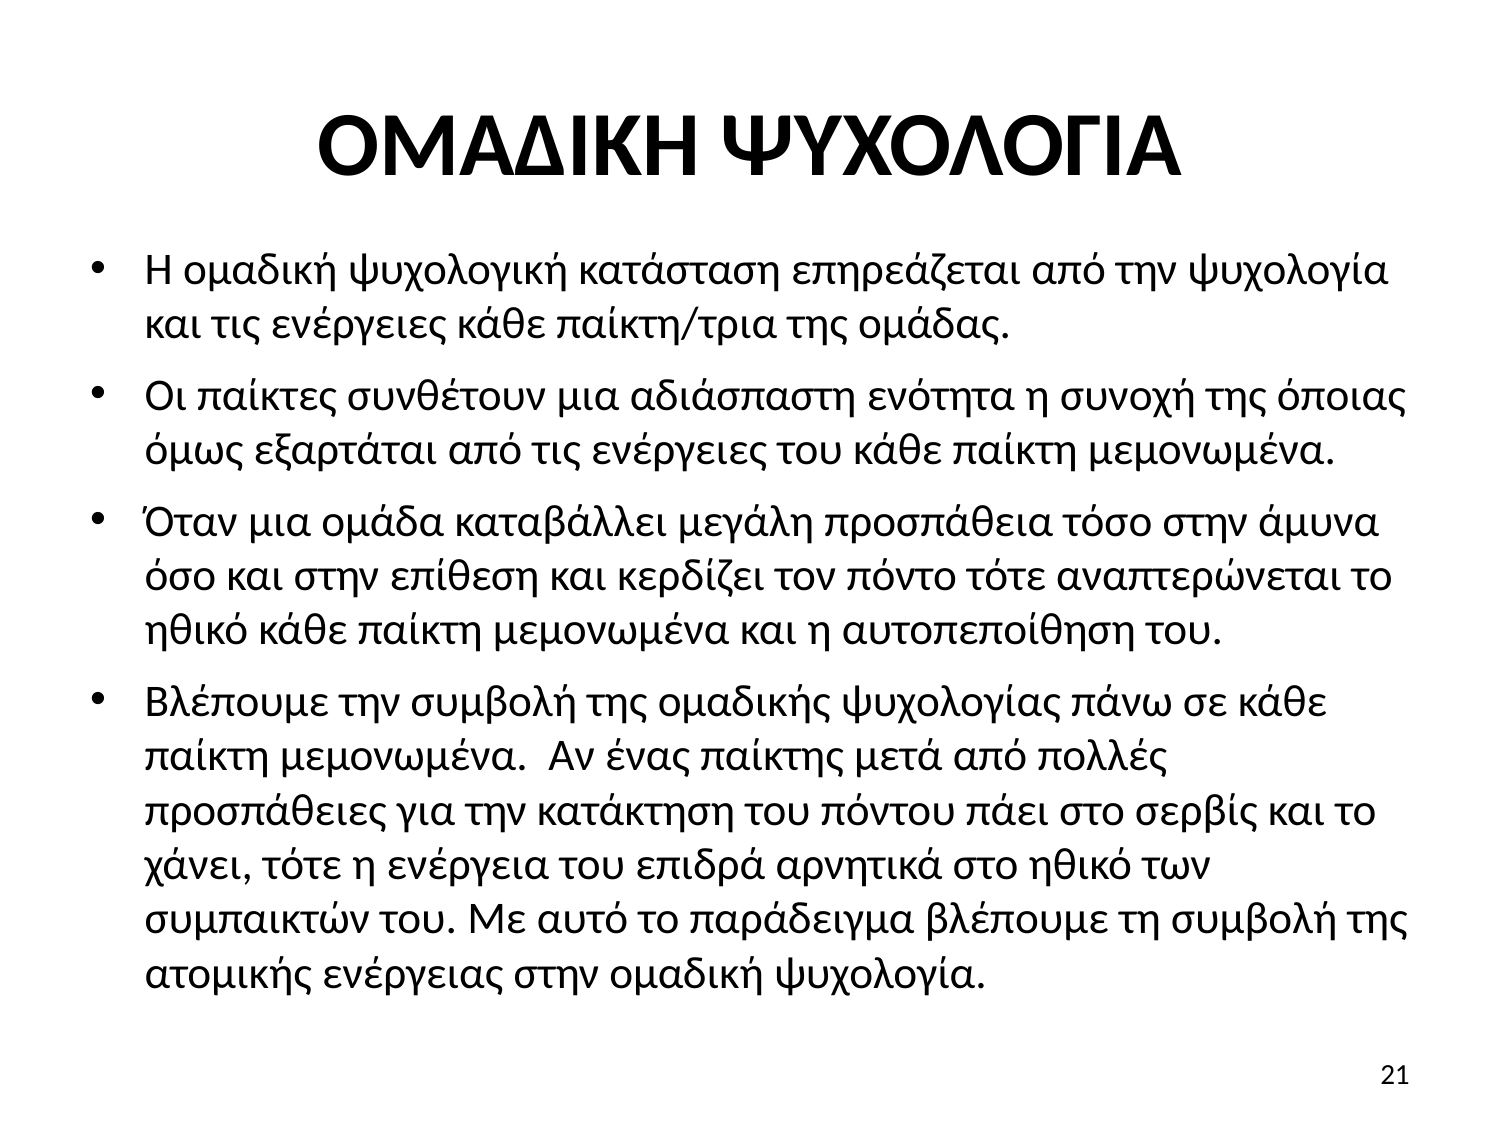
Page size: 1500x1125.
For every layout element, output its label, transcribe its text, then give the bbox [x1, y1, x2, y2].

title ΟΜΑΔΙΚΗ ΨΥΧΟΛΟΓΙΑ [75, 45, 1425, 231]
slide_number 21 [1074, 1042, 1425, 1103]
list Η ομαδική ψυχολογική κατάσταση επηρεάζεται από την ψυχολογία και τις ενέργειες κάθε παίκτη/τρια της ομάδας. Οι παίκτες συνθέτουν μια αδιάσπαστη ενότητα η συνοχή της όποιας όμως εξαρτάται από τις ενέργειες του κάθε παίκτη μεμονωμένα. Όταν μια ομάδα καταβάλλει μεγάλη προσπάθεια τόσο στην άμυνα όσο και στην επίθεση και κερδίζει τον πόντο τότε αναπτερώνεται το ηθικό κάθε παίκτη μεμονωμένα και η αυτοπεποίθηση του. Βλέπουμε την συμβολή της ομαδικής ψυχολογίας πάνω σε κάθε παίκτη μεμονωμένα. Αν ένας παίκτης μετά από πολλές προσπάθειες για την κατάκτηση του πόντου πάει στο σερβίς και το χάνει, τότε η ενέργεια του επιδρά αρνητικά στο ηθικό των συμπαικτών του. Με αυτό το παράδειγμα βλέπουμε τη συμβολή της ατομικής ενέργειας στην ομαδική ψυχολογία. [75, 231, 1425, 1047]
